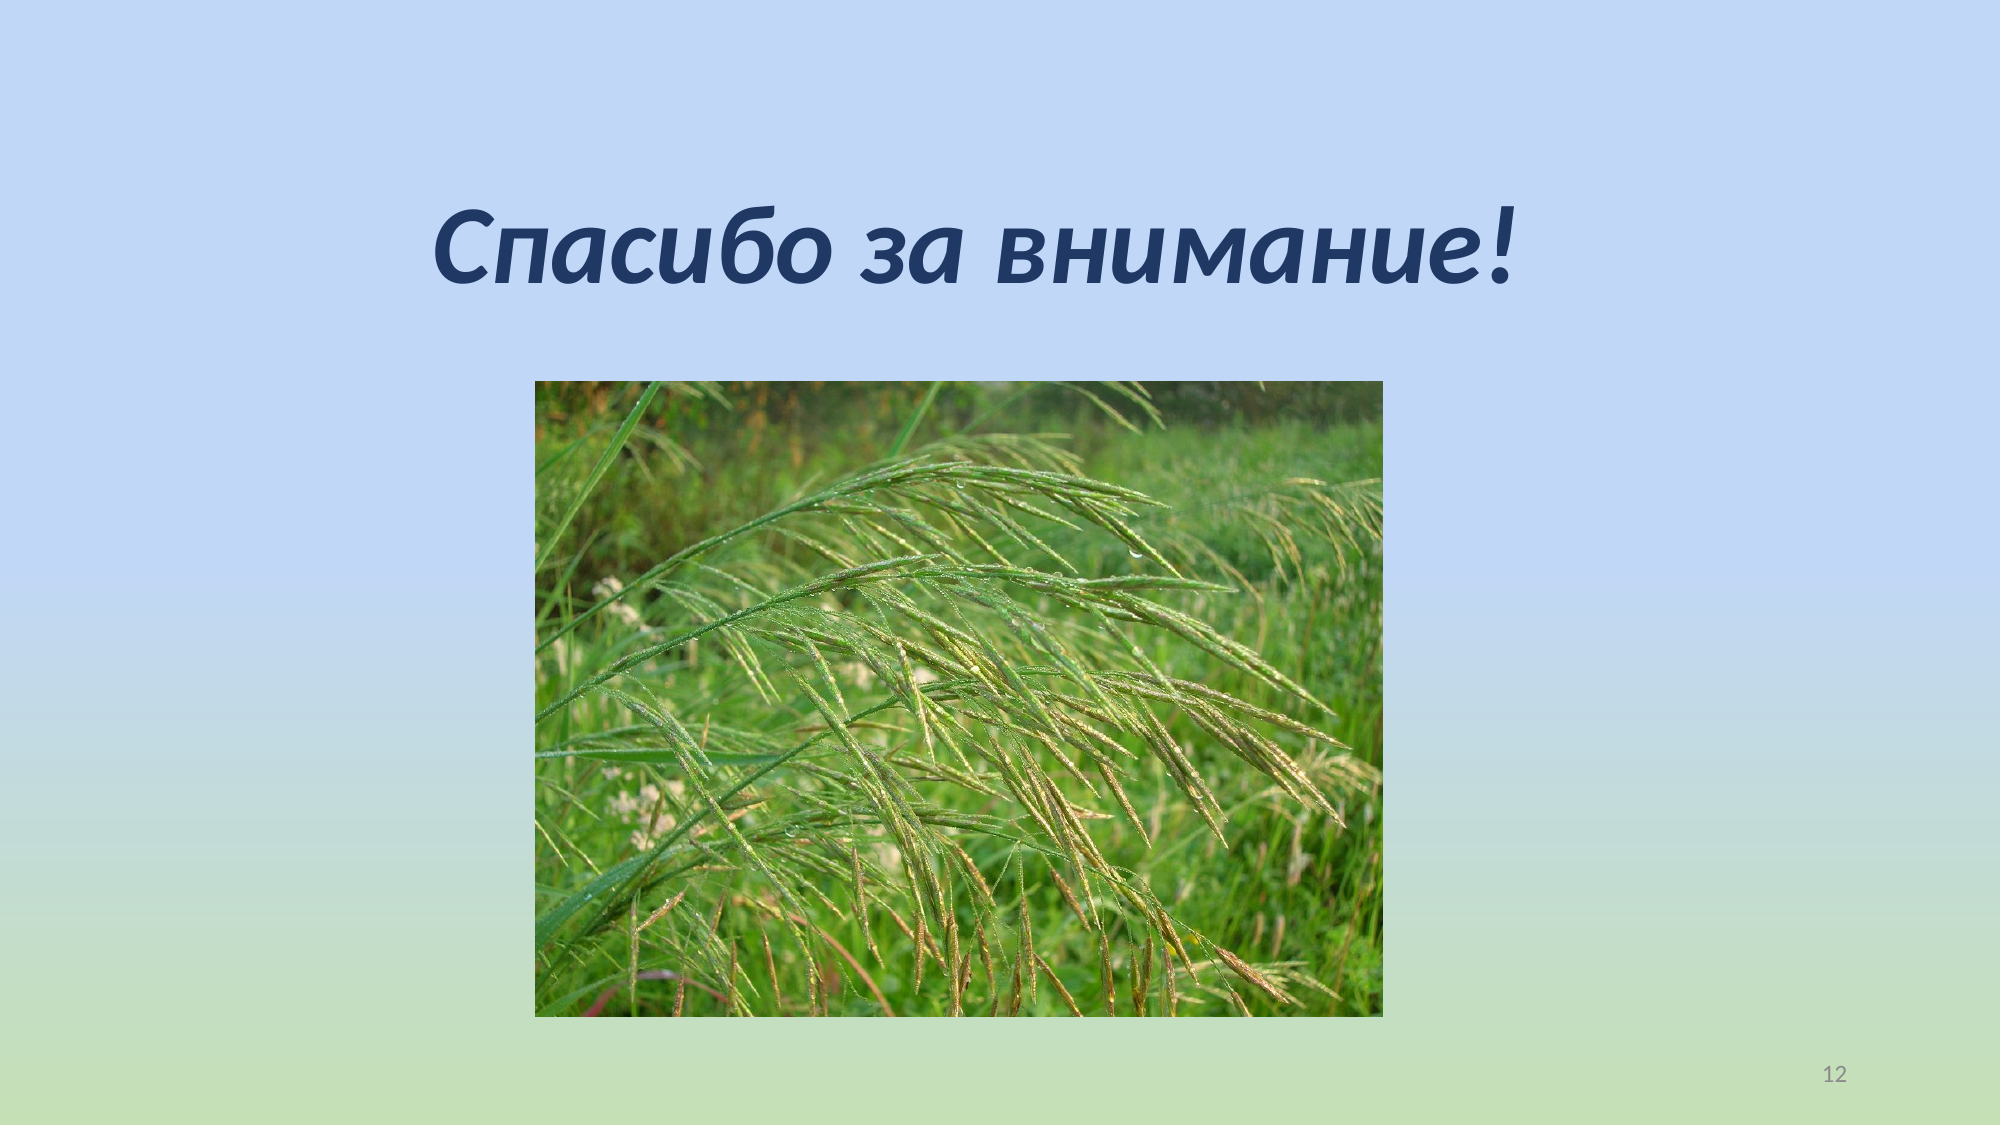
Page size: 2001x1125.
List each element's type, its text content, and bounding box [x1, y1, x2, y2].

picture [535, 381, 1383, 1018]
slide_number 12 [1412, 1042, 1863, 1103]
text_box Спасибо за внимание! [417, 163, 1536, 313]
